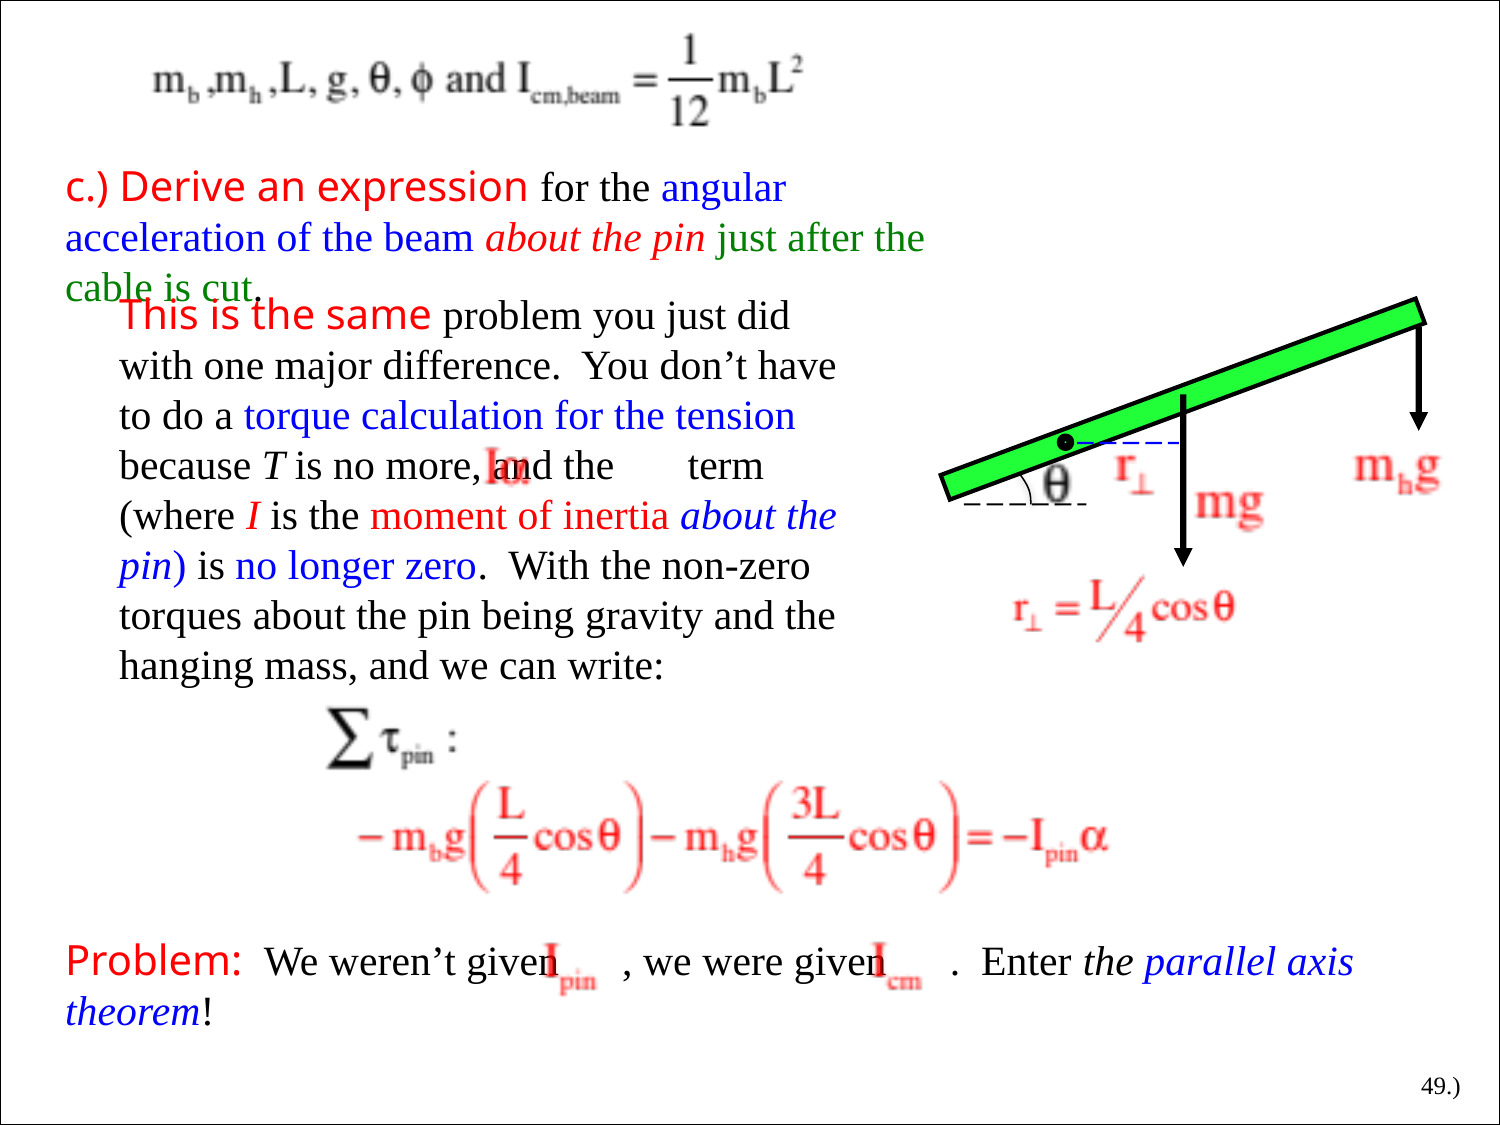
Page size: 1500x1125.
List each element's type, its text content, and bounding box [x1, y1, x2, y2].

text_box [1177, 539, 1190, 565]
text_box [320, 698, 1115, 898]
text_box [1108, 432, 1159, 500]
text_box [0, 0, 1500, 1125]
text_box Problem: We weren’t given , we were given . Enter the parallel axis theorem! [51, 926, 1467, 1041]
text_box [1412, 327, 1425, 431]
text_box [940, 298, 1425, 500]
text_box 49.) [1406, 1062, 1476, 1108]
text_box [1008, 567, 1240, 649]
text_box [1029, 469, 1035, 491]
text_box [1017, 472, 1032, 505]
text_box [478, 442, 535, 492]
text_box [147, 23, 807, 133]
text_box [1347, 432, 1447, 500]
text_box [1058, 435, 1073, 449]
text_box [1037, 451, 1080, 511]
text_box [865, 933, 929, 995]
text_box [537, 932, 602, 1001]
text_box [1188, 482, 1268, 538]
text_box This is the same problem you just did with one major difference. You don’t have to do a torque calculation for the tension because T is no more, and the term (where I is the moment of inertia about the pin) is no longer zero. With the non-zero torques about the pin being gravity and the hanging mass, and we can write: [105, 281, 872, 695]
